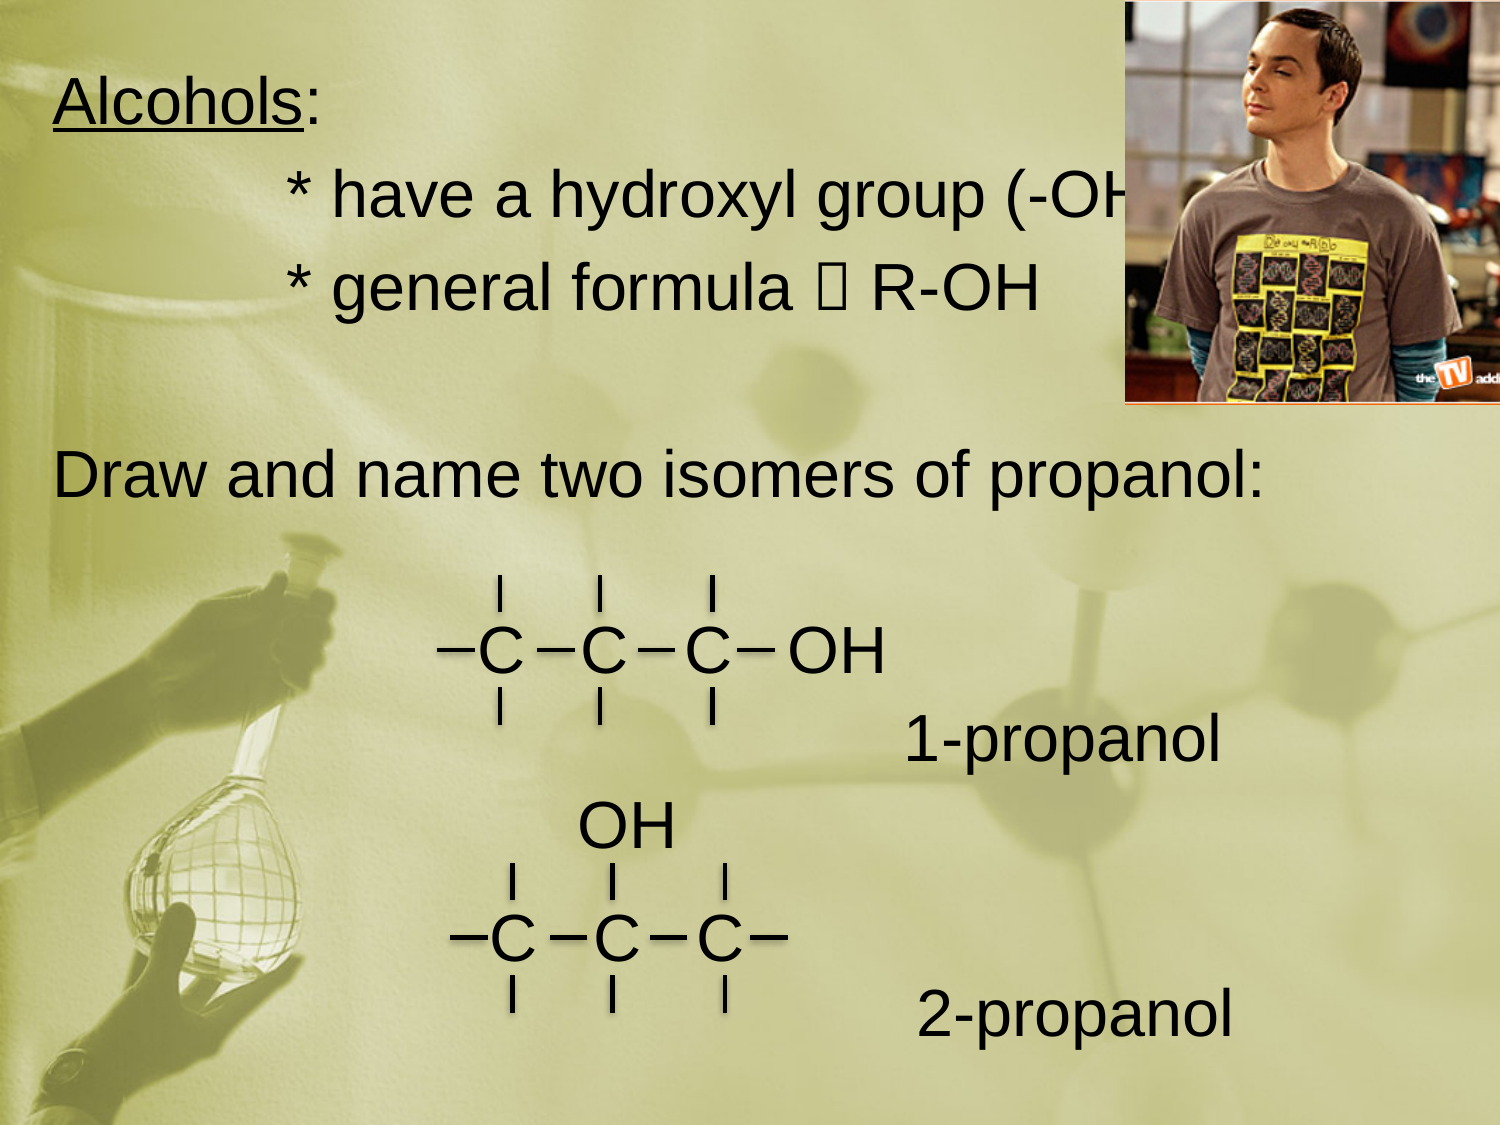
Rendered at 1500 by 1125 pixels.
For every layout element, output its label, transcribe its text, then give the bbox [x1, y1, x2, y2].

text_box C C C OH [462, 599, 1175, 695]
picture [0, 0, 1500, 1125]
text_box C C C [474, 887, 1188, 983]
text_box 1-propanol [889, 687, 1238, 783]
list Alcohols: * have a hydroxyl group (-OH) * general formula  R-OH Draw and name two isomers of propanol: [37, 49, 1480, 538]
text_box 2-propanol [901, 962, 1250, 1058]
text_box OH [563, 774, 694, 870]
